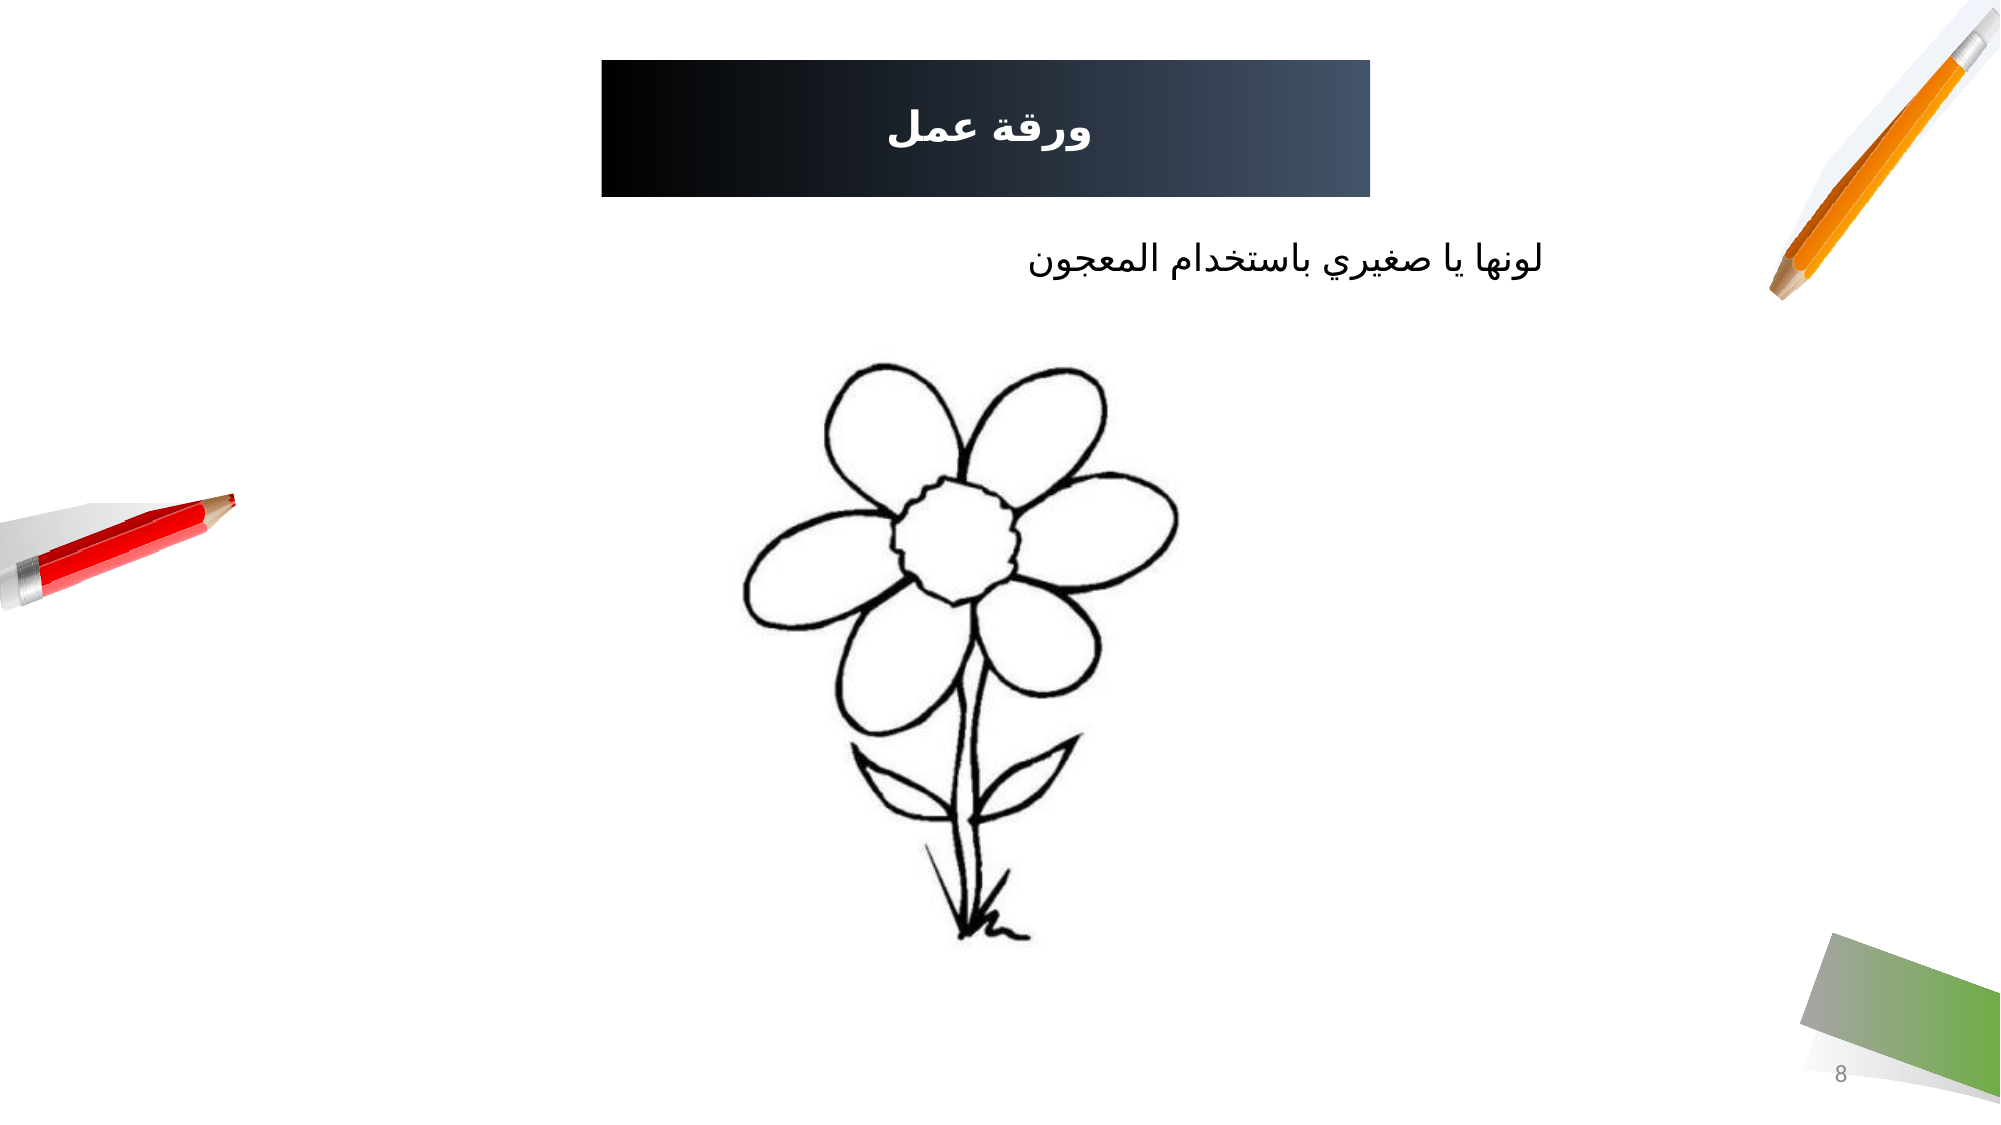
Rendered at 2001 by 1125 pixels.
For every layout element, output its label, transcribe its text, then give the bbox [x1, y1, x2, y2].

text_box لونها يا صغيري باستخدام المعجون [1012, 226, 1565, 287]
slide_number 8 [1412, 1042, 1863, 1103]
picture [0, 493, 248, 613]
title ورقة عمل [601, 60, 1371, 197]
picture [668, 261, 1272, 1043]
picture [1755, 0, 2000, 322]
